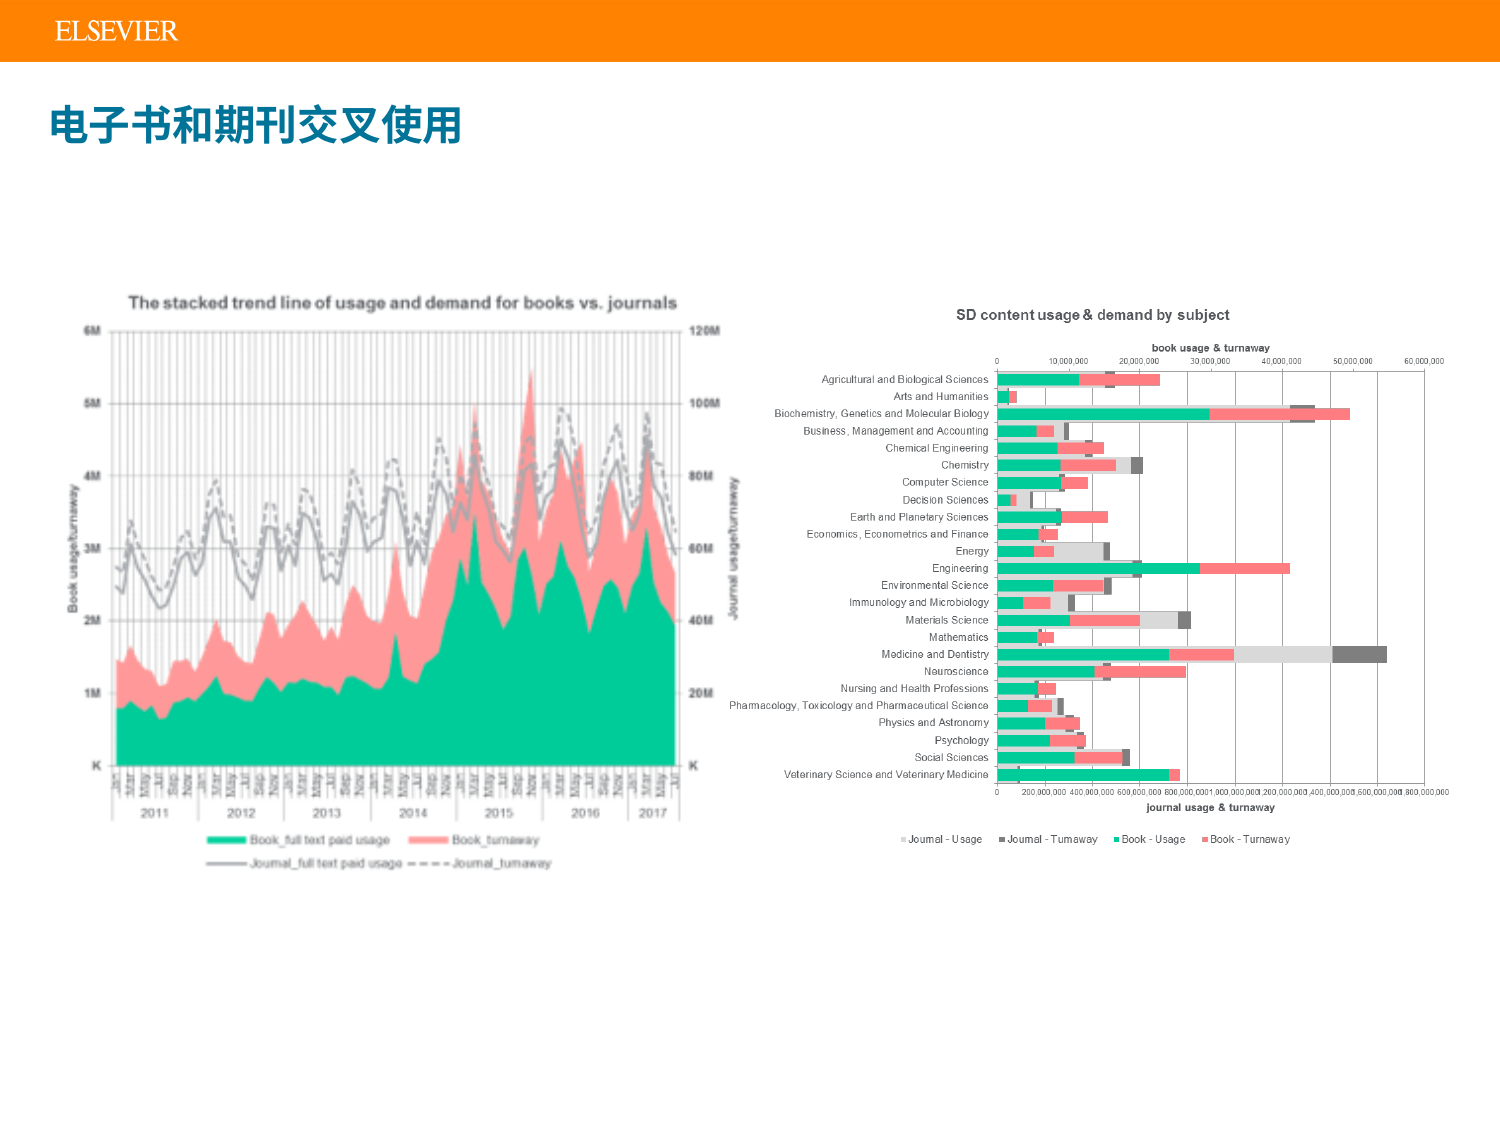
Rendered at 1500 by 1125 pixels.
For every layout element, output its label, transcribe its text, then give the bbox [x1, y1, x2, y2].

picture [0, 0, 1500, 62]
picture [53, 260, 1467, 902]
title 电子书和期刊交叉使用 [32, 89, 1384, 158]
